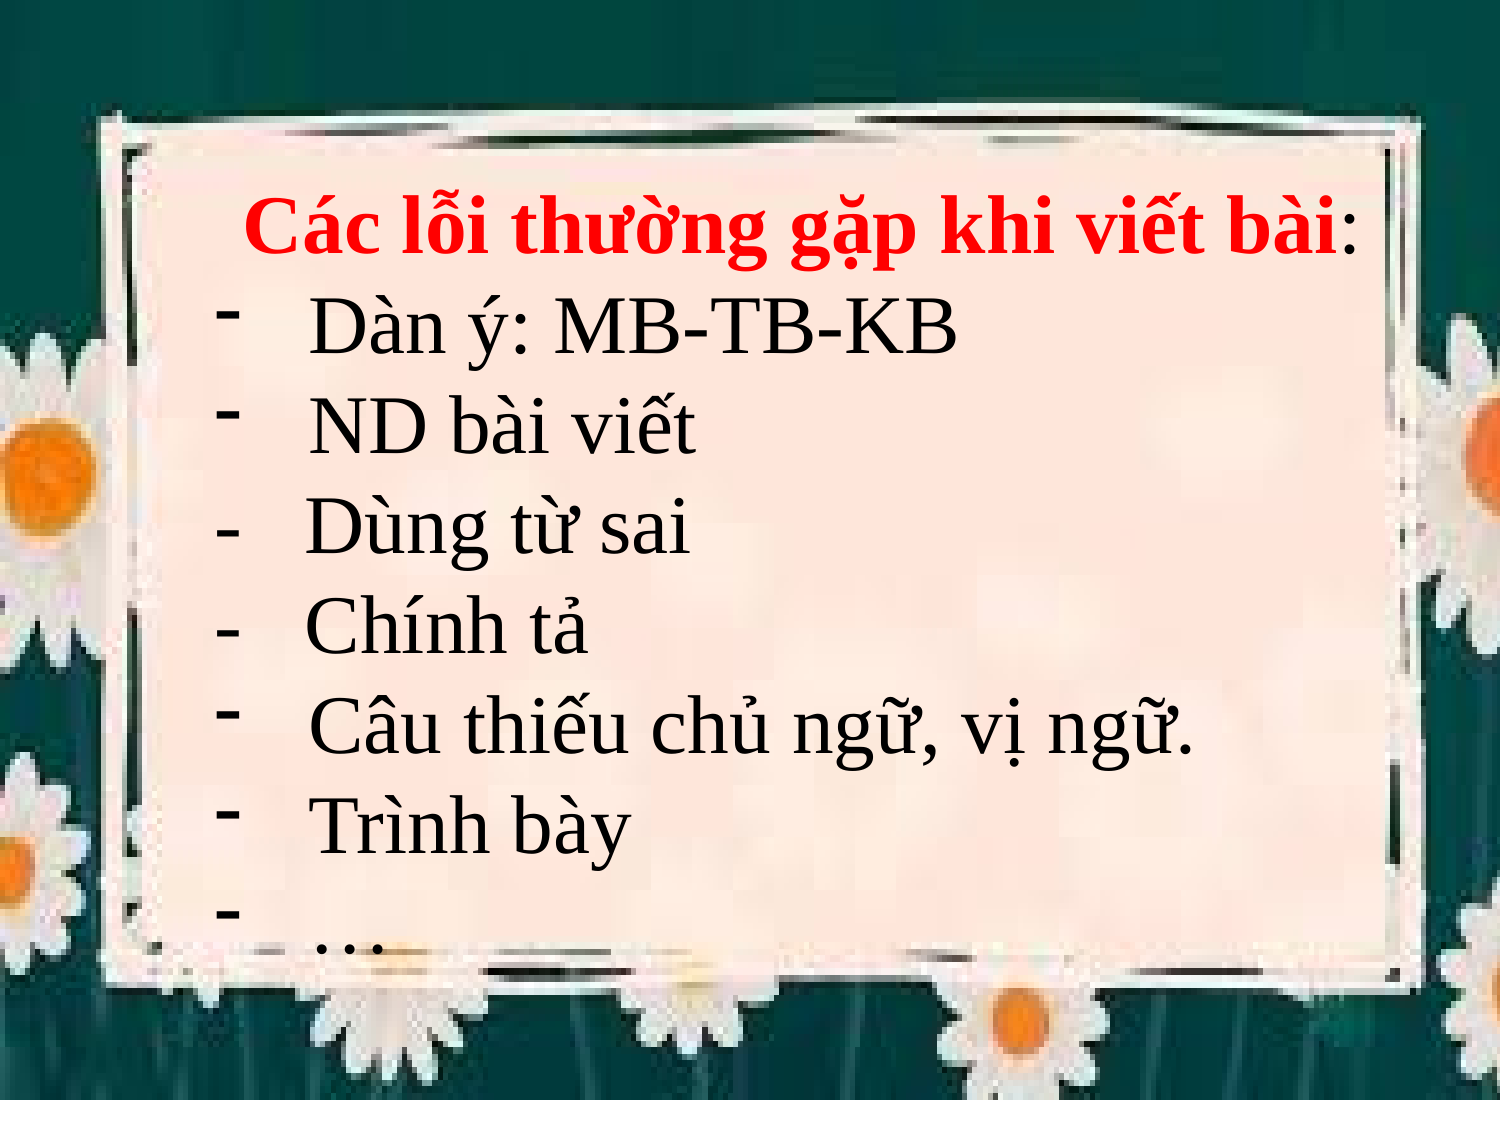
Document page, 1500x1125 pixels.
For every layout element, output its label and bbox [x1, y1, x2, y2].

list [0, 0, 1500, 1101]
